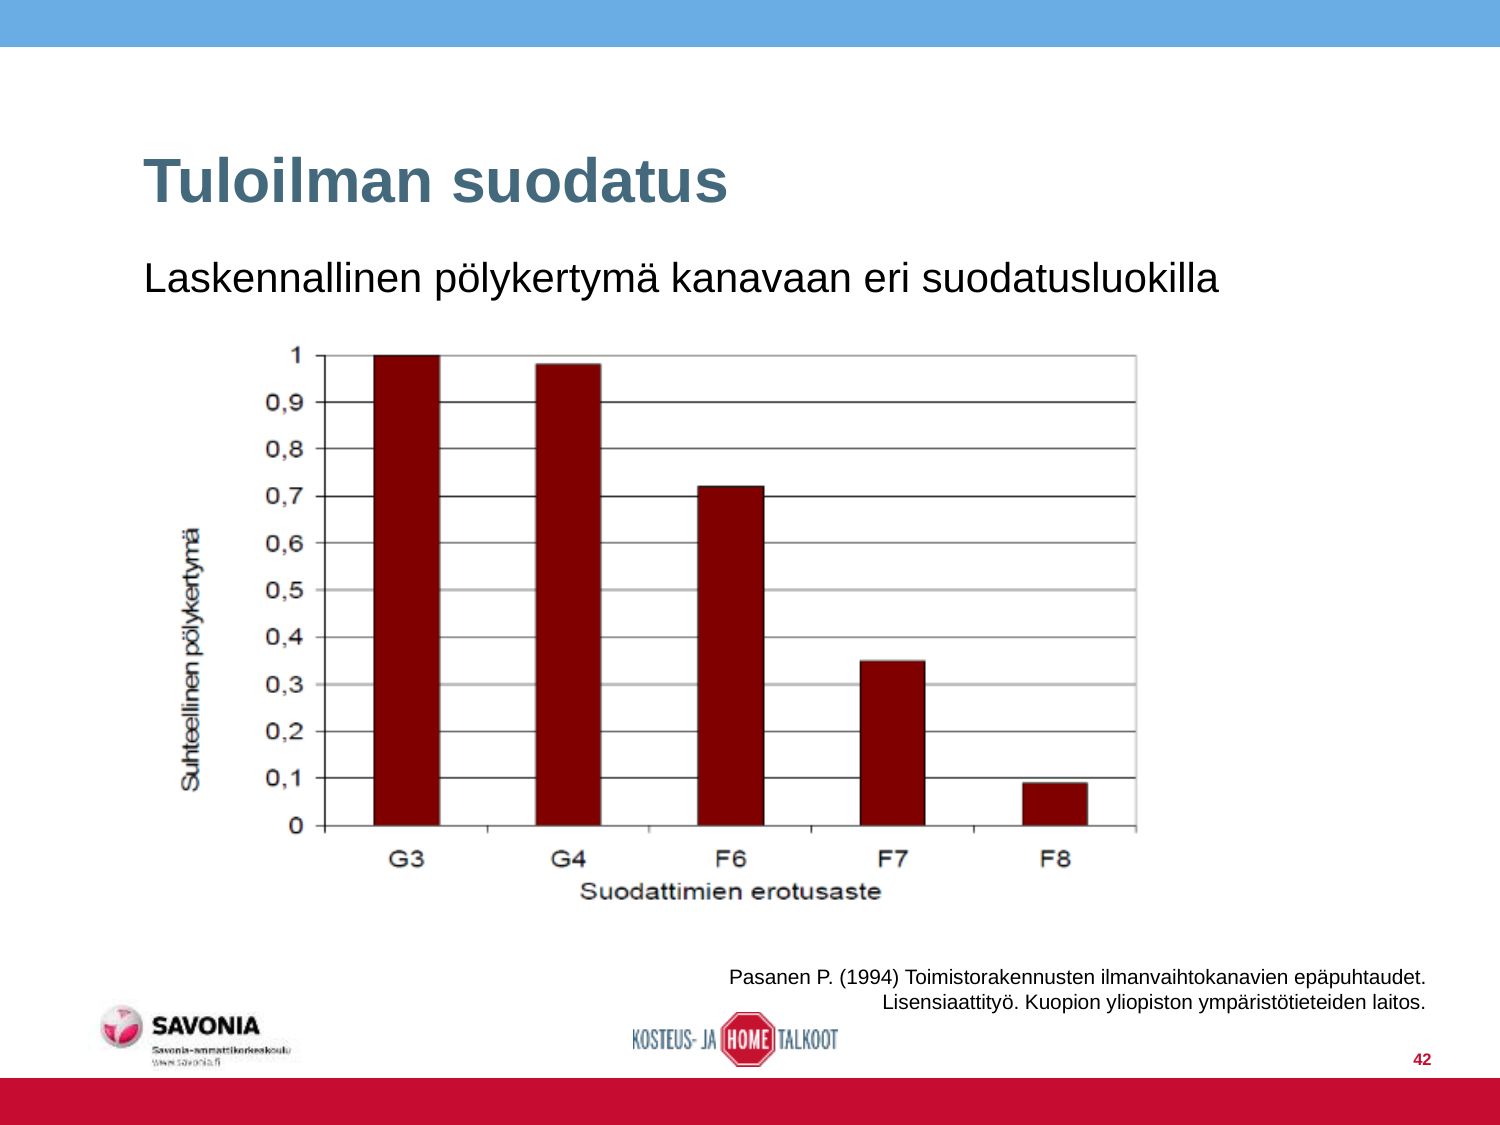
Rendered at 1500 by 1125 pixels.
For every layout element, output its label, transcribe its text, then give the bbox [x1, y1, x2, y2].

text_box Laskennallinen pölykertymä kanavaan eri suodatusluokilla [128, 243, 1365, 309]
title Tuloilman suodatus [129, 34, 921, 223]
picture [88, 999, 302, 1071]
slide_number 42 [1364, 1016, 1447, 1077]
text_box Pasanen P. (1994) Toimistorakennusten ilmanvaihtokanavien epäpuhtaudet. Lisensiaattityö. Kuopion yliopiston ympäristötieteiden laitos. [253, 956, 1447, 1021]
picture [633, 1021, 838, 1067]
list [147, 342, 1169, 934]
